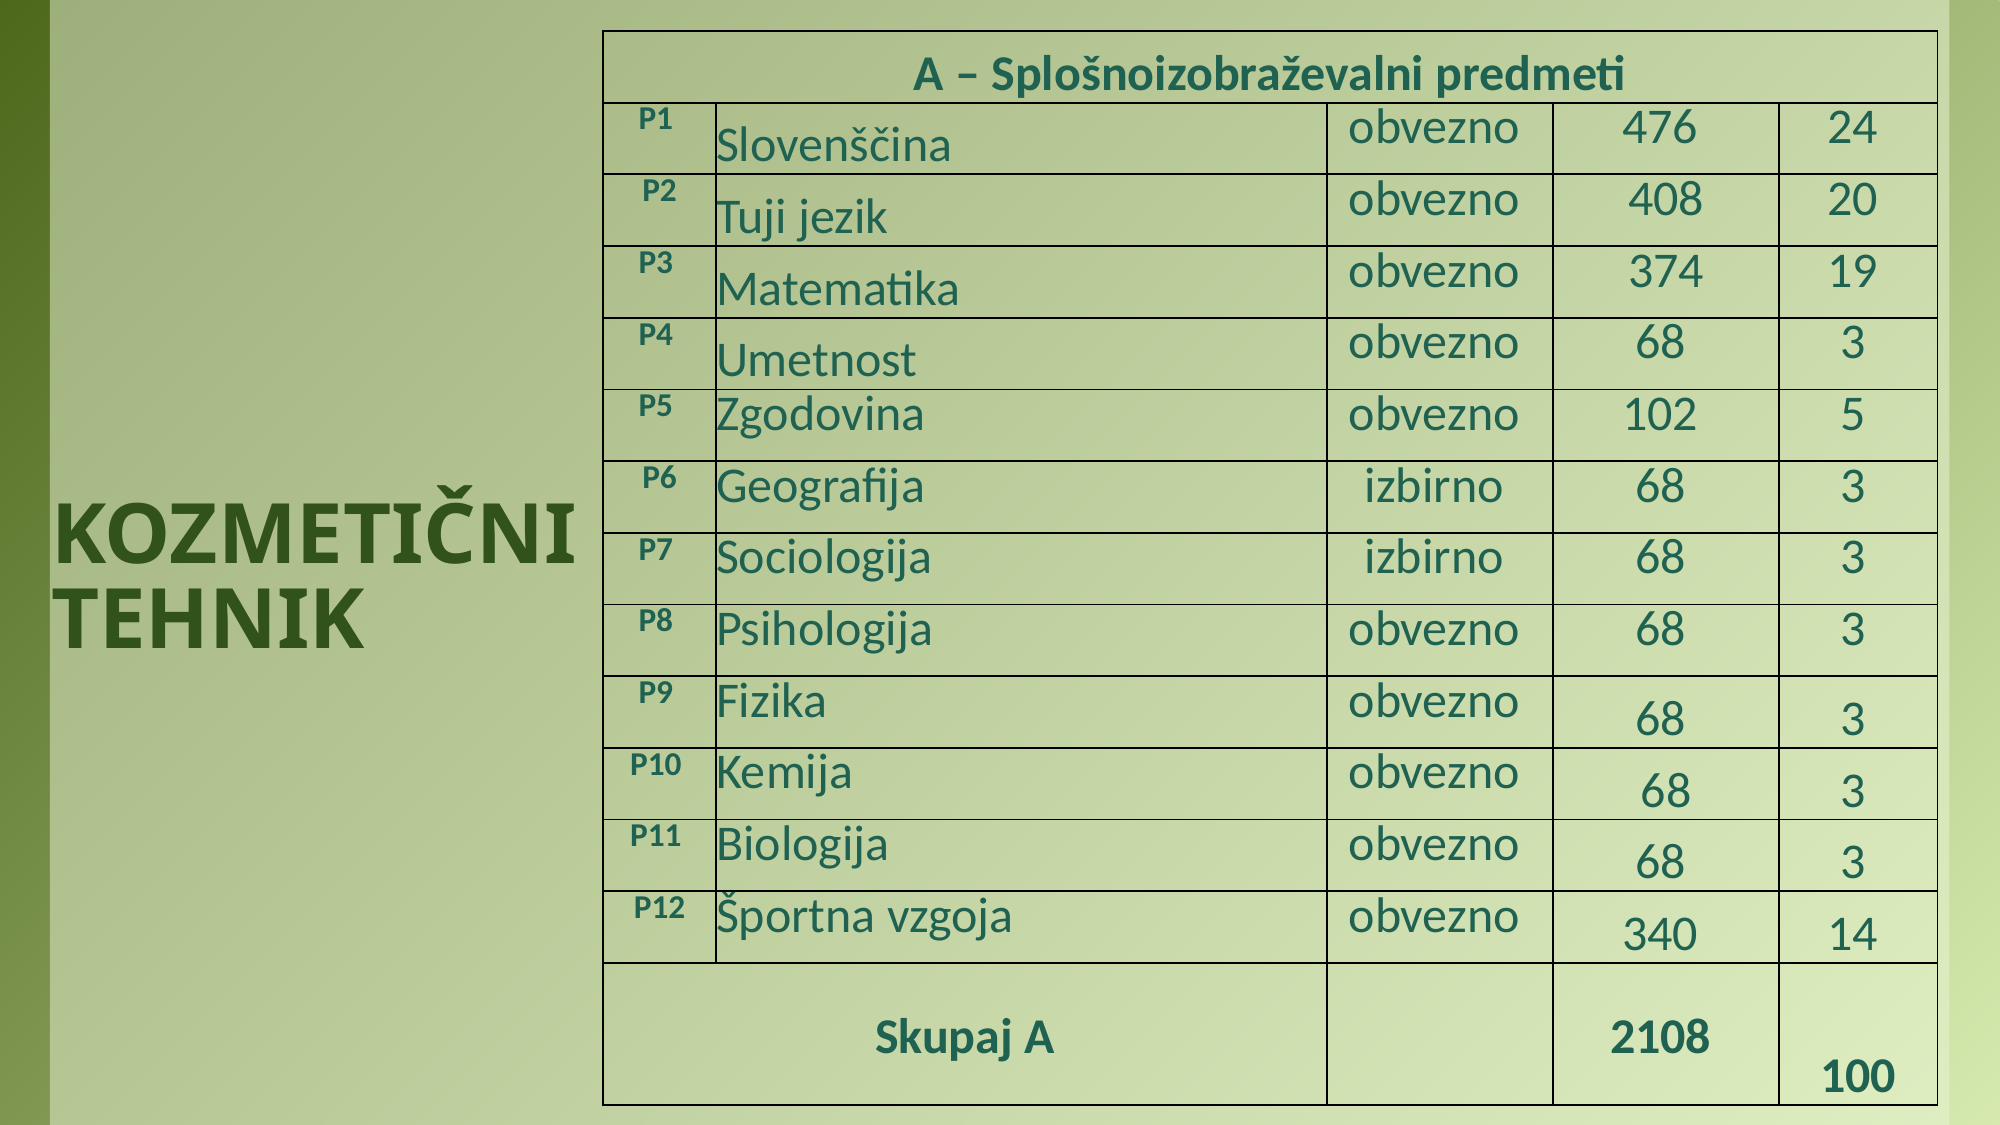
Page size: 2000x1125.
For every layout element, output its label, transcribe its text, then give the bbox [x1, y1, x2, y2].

table_cell 3 [1780, 319, 1937, 389]
table_cell Kemija [717, 749, 1326, 819]
table_cell obvezno [1328, 319, 1552, 389]
table_cell 19 [1780, 247, 1937, 317]
table_cell obvezno [1328, 390, 1552, 460]
table_cell Slovenščina [717, 104, 1326, 173]
table_cell 68 [1554, 319, 1778, 389]
table_cell obvezno [1328, 605, 1552, 675]
table_cell 340 [1554, 892, 1778, 962]
table_cell 374 [1554, 247, 1778, 317]
table_cell Sociologija [717, 534, 1326, 604]
table_cell 476 [1554, 104, 1778, 173]
table_cell P5 [604, 390, 715, 460]
table_cell Geografija [717, 462, 1326, 532]
table_cell Umetnost [717, 319, 1326, 389]
table_cell 3 [1780, 534, 1937, 604]
table_cell obvezno [1328, 677, 1552, 747]
table_cell Fizika [717, 677, 1326, 747]
table_cell 14 [1780, 892, 1937, 962]
table_cell Biologija [717, 820, 1326, 890]
table_cell 68 [1554, 534, 1778, 604]
table_cell Skupaj A [604, 964, 1326, 1104]
title KOZMETIČNI TEHNIK [31, 361, 602, 676]
table_cell 68 [1554, 677, 1778, 747]
table_cell P8 [604, 605, 715, 675]
table_cell P2 [604, 175, 715, 245]
table_cell Tuji jezik [717, 175, 1326, 245]
table_cell obvezno [1328, 892, 1552, 962]
table_cell obvezno [1328, 175, 1552, 245]
table_cell P4 [604, 319, 715, 389]
table_cell 3 [1780, 749, 1937, 819]
table_cell 68 [1554, 820, 1778, 890]
table_cell 2108 [1554, 964, 1778, 1104]
table_cell P6 [604, 462, 715, 532]
table_cell P11 [604, 820, 715, 890]
table_cell 20 [1780, 175, 1937, 245]
table_cell 3 [1780, 605, 1937, 675]
table_cell 3 [1780, 820, 1937, 890]
table_cell izbirno [1328, 534, 1552, 604]
table_cell Psihologija [717, 605, 1326, 675]
table_cell 24 [1780, 104, 1937, 173]
table_cell izbirno [1328, 462, 1552, 532]
table_cell 102 [1554, 390, 1778, 460]
table_cell P1 [604, 104, 715, 173]
table_cell Zgodovina [717, 390, 1326, 460]
table_cell P10 [604, 749, 715, 819]
table_cell obvezno [1328, 820, 1552, 890]
table_cell Matematika [717, 247, 1326, 317]
table_cell P12 [604, 892, 715, 962]
table_cell 5 [1780, 390, 1937, 460]
table_cell obvezno [1328, 104, 1552, 173]
table_header A – Splošnoizobraževalni predmeti [604, 32, 1937, 102]
table_cell [1328, 964, 1552, 1104]
table_cell obvezno [1328, 247, 1552, 317]
table_cell P3 [604, 247, 715, 317]
table_cell P9 [604, 677, 715, 747]
table_cell 408 [1554, 175, 1778, 245]
table_cell 68 [1554, 605, 1778, 675]
table_cell 68 [1554, 749, 1778, 819]
table_cell Športna vzgoja [717, 892, 1326, 962]
table_cell 100 [1780, 964, 1937, 1104]
table_cell P7 [604, 534, 715, 604]
table_cell 3 [1780, 677, 1937, 747]
table_cell obvezno [1328, 749, 1552, 819]
table_cell 68 [1554, 462, 1778, 532]
table_cell 3 [1780, 462, 1937, 532]
